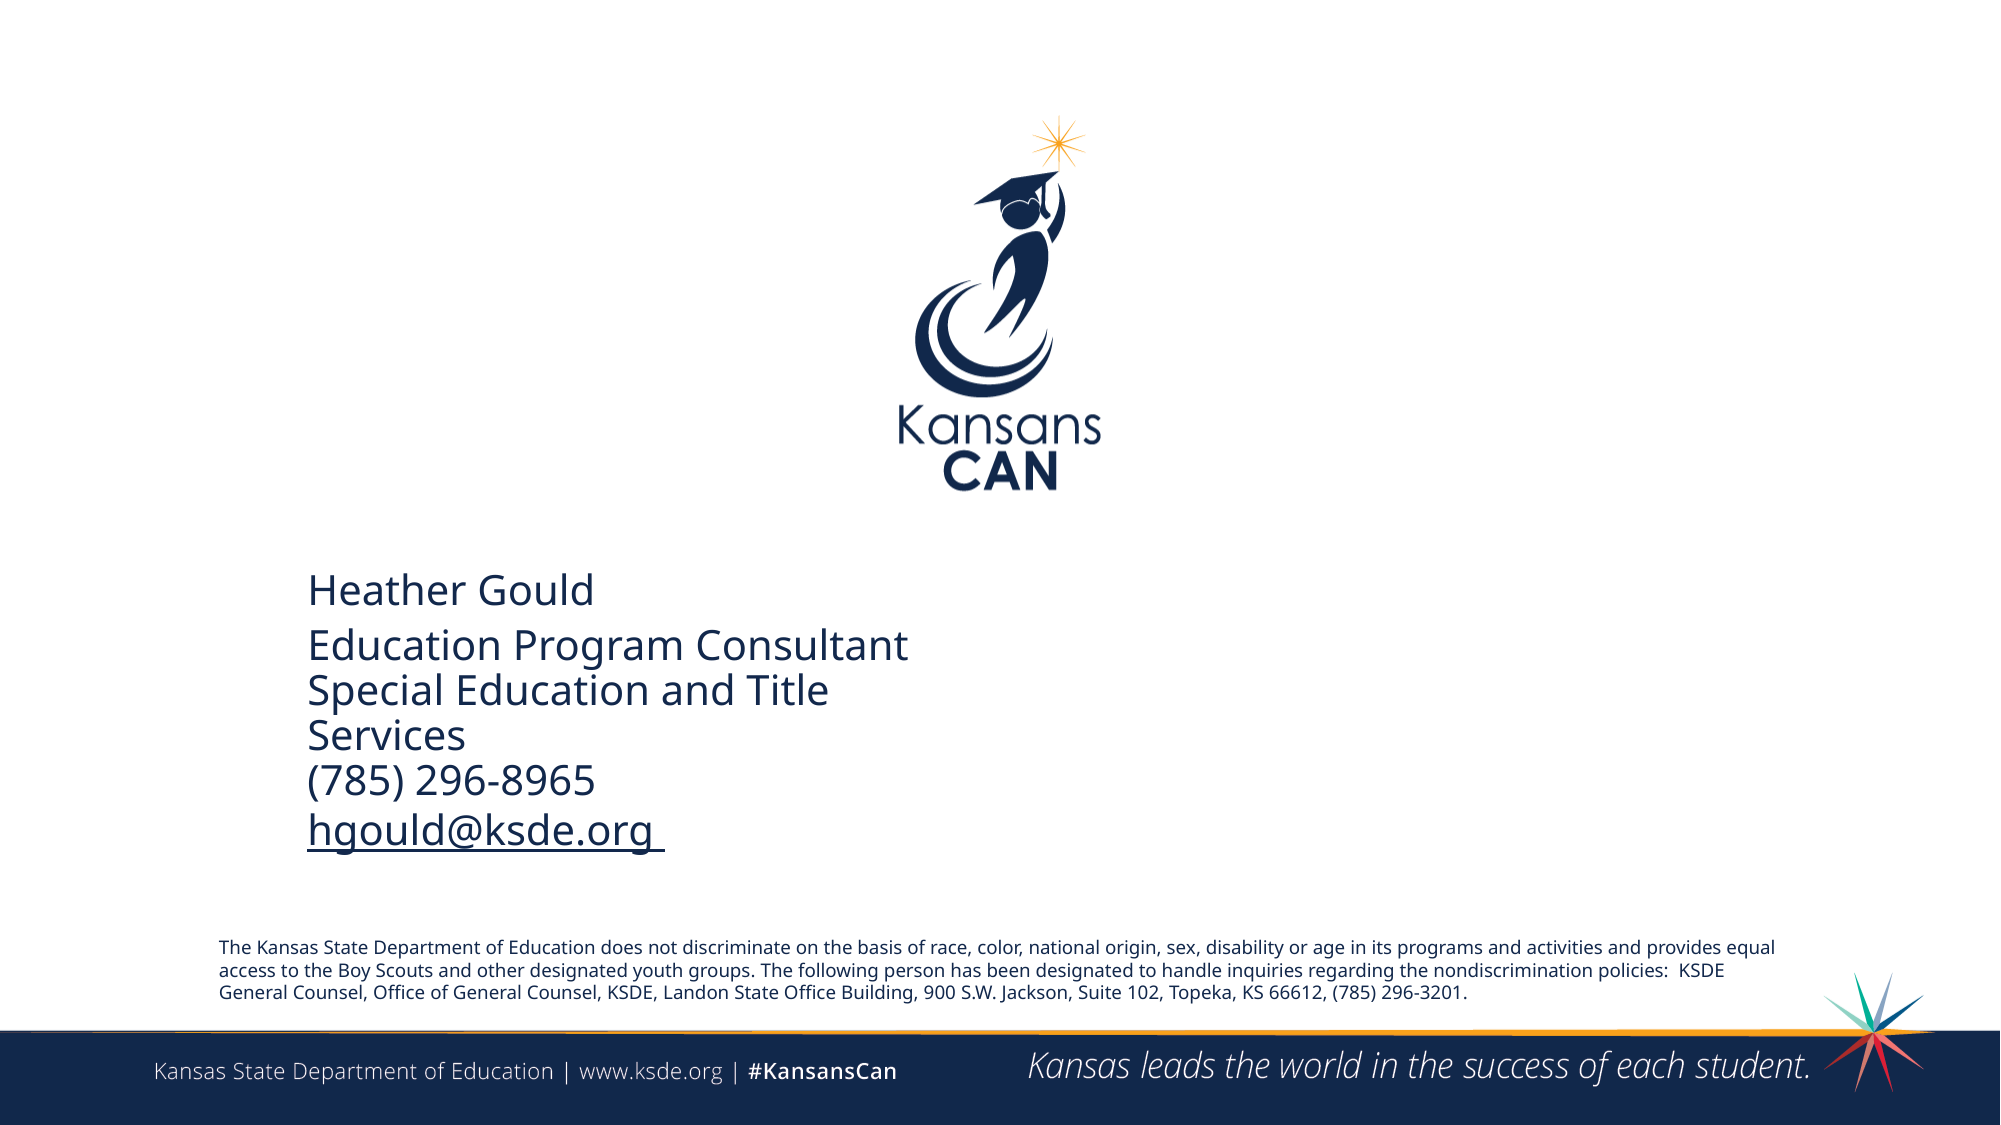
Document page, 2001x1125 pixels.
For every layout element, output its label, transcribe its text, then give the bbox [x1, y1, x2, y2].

picture [0, 0, 2000, 1125]
list Heather Gould Education Program Consultant Special Education and Title Services (785) 296-8965 hgould@ksde.org [217, 519, 971, 906]
